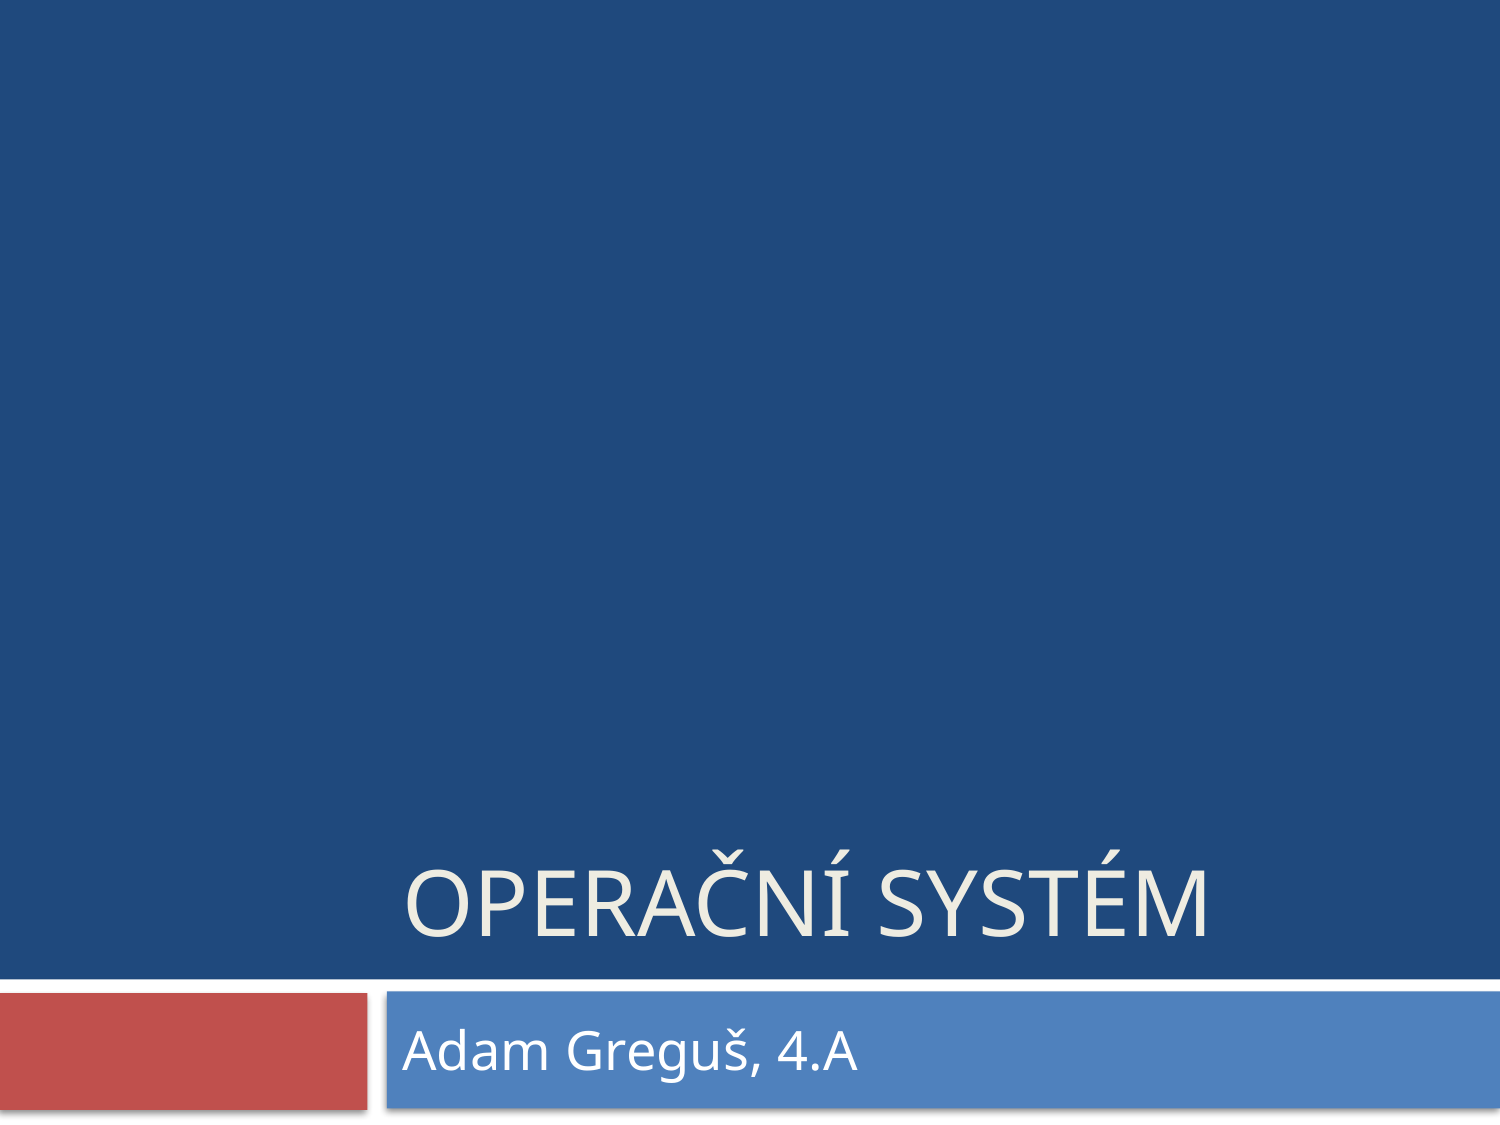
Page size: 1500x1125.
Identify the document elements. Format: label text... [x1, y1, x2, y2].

subtitle Adam Greguš, 4.A [387, 992, 1488, 1105]
title Operační systém [387, 662, 1450, 963]
